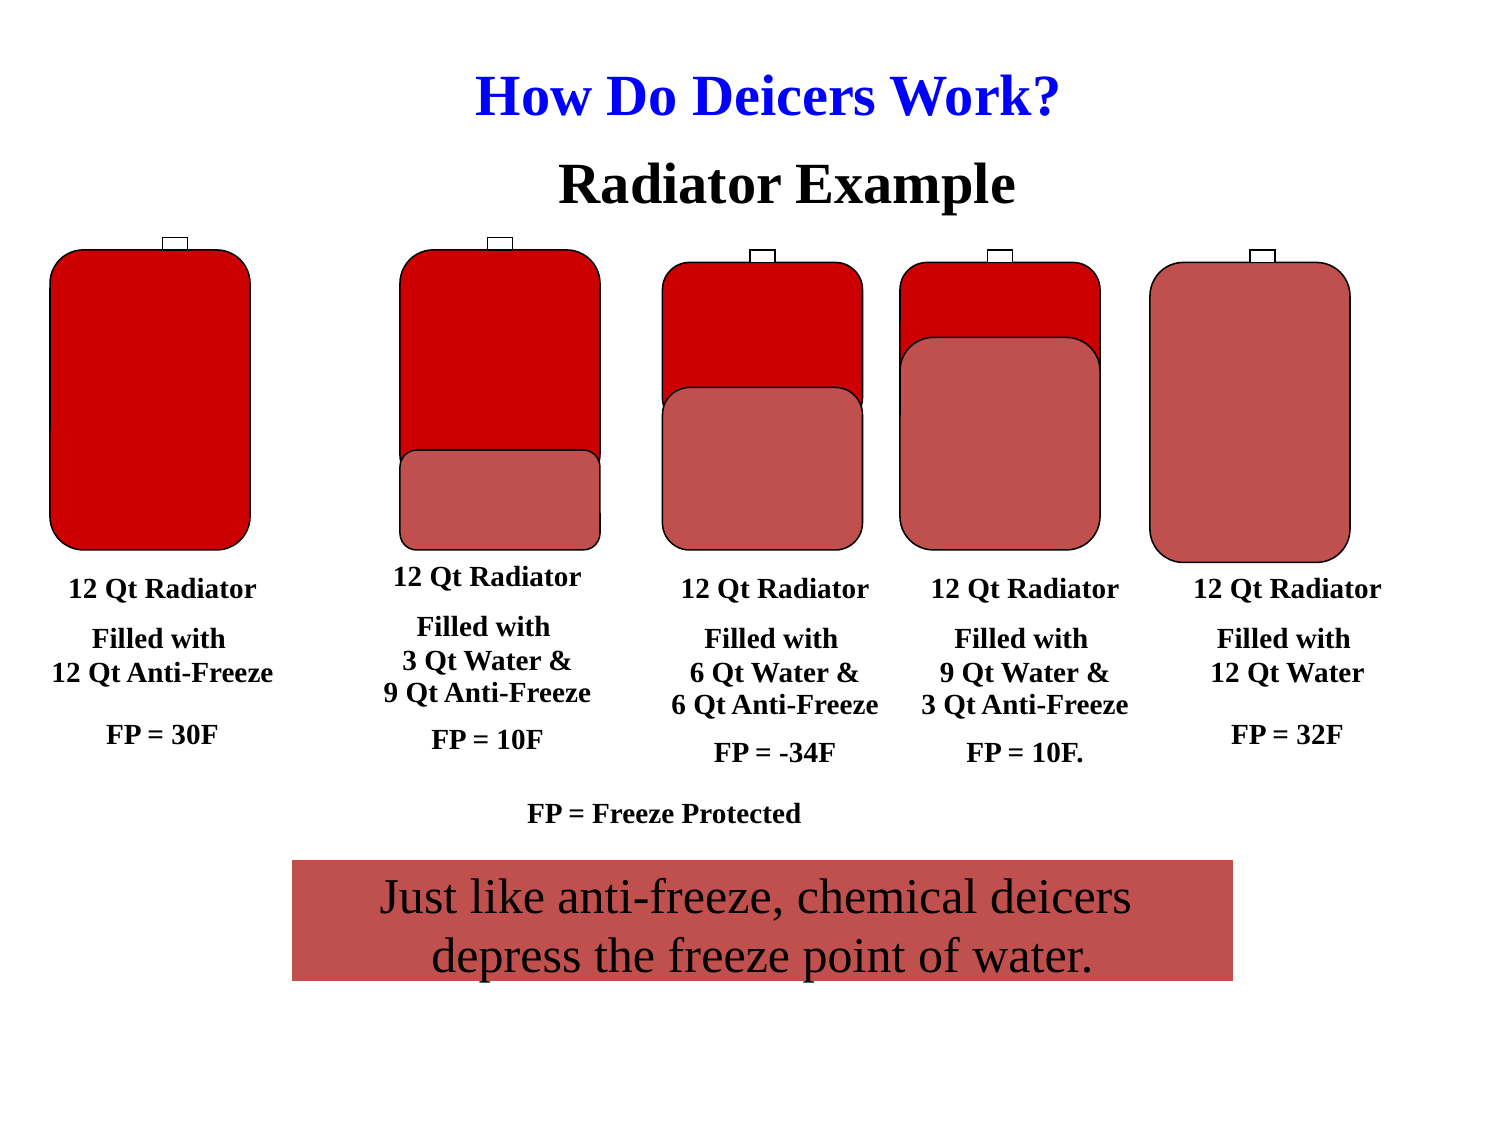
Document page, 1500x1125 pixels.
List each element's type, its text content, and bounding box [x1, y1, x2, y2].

text_box [899, 262, 1101, 370]
text_box [399, 450, 601, 549]
text_box [1250, 249, 1275, 263]
text_box [899, 337, 1101, 550]
text_box [399, 249, 601, 461]
text_box How Do Deicers Work? [124, 50, 1413, 135]
text_box [662, 262, 863, 405]
text_box FP = Freeze Protected [512, 787, 975, 838]
text_box [49, 249, 251, 550]
text_box Just like anti-freeze, chemical deicers depress the freeze point of water. [287, 855, 1238, 986]
text_box [987, 249, 1013, 263]
text_box [162, 237, 188, 250]
text_box 12 Qt Radiator Filled with 3 Qt Water & 9 Qt Anti-Freeze FP = 10F [324, 549, 650, 763]
text_box 12 Qt Radiator Filled with 6 Qt Water & 6 Qt Anti-Freeze FP = -34F [612, 562, 862, 776]
text_box [487, 237, 513, 250]
text_box [750, 249, 775, 263]
text_box Radiator Example [149, 137, 1425, 238]
text_box [1149, 262, 1351, 562]
text_box 12 Qt Radiator Filled with 9 Qt Water & 3 Qt Anti-Freeze FP = 10F. [862, 562, 1188, 776]
text_box [662, 387, 863, 550]
text_box 12 Qt Radiator Filled with 12 Qt Water FP = 32F [1125, 562, 1450, 758]
text_box 12 Qt Radiator Filled with 12 Qt Anti-Freeze FP = 30F [0, 562, 324, 758]
